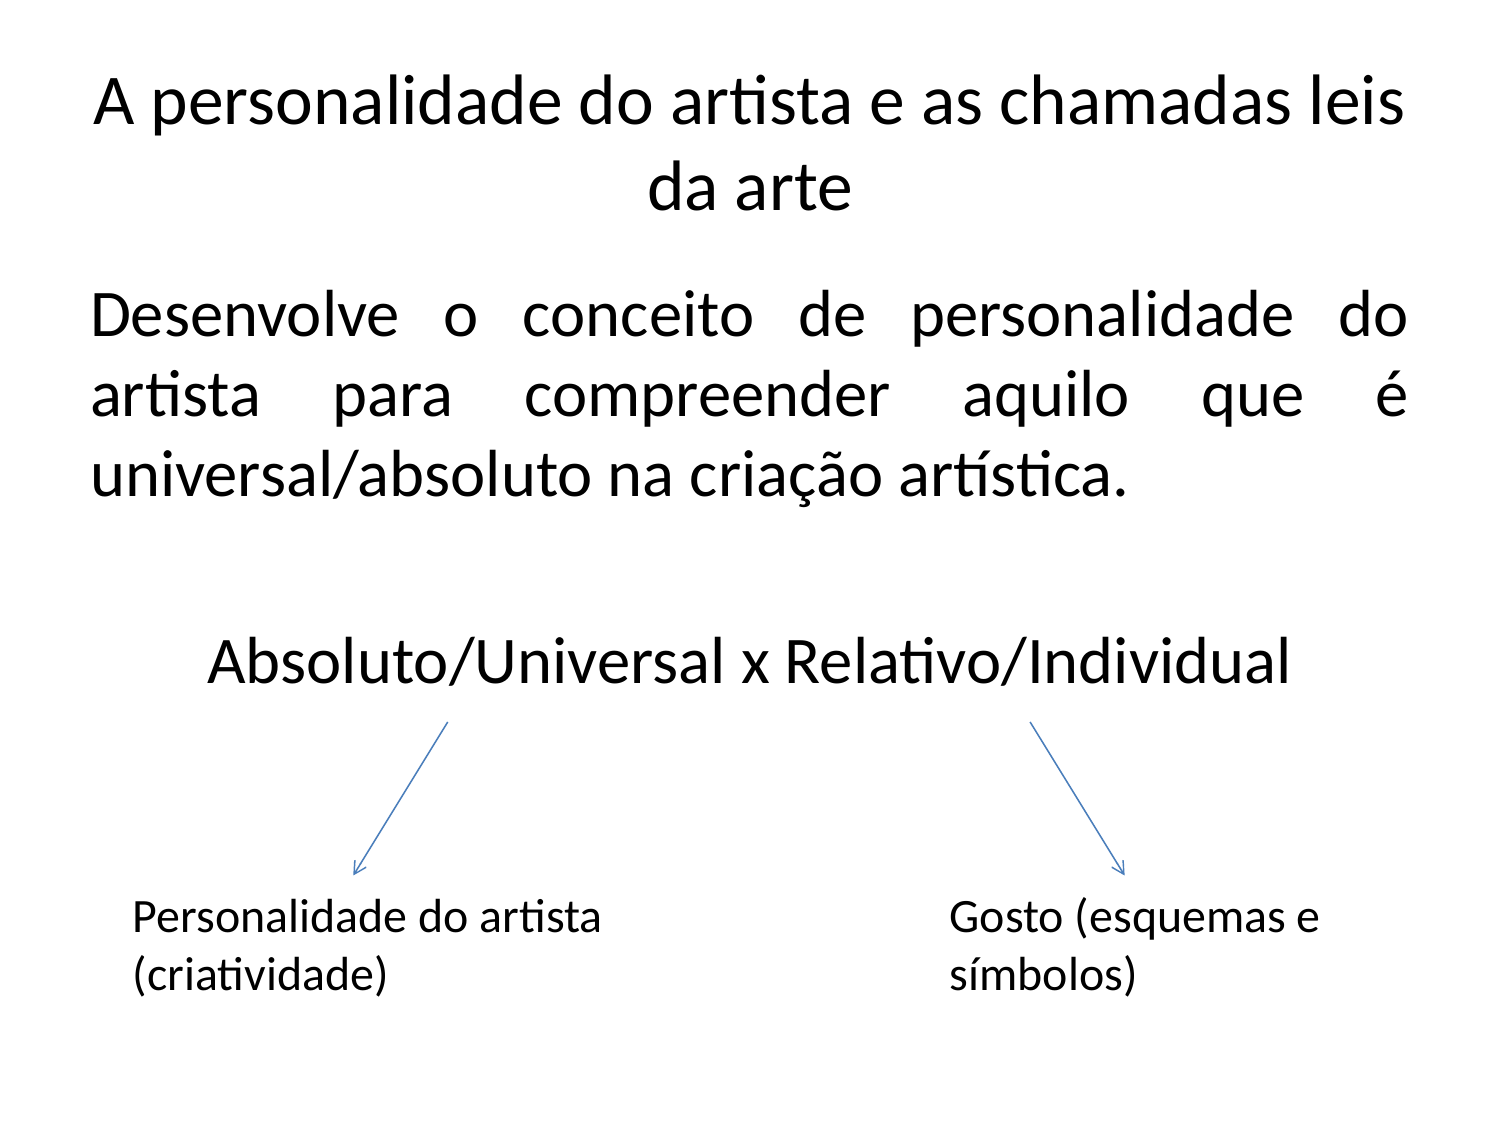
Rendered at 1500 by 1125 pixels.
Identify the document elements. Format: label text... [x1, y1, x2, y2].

list Desenvolve o conceito de personalidade do artista para compreender aquilo que é universal/absoluto na criação artística. Absoluto/Universal x Relativo/Individual [75, 262, 1425, 1005]
text_box Personalidade do artista (criatividade) [118, 877, 721, 1008]
text_box Gosto (esquemas e símbolos) [934, 877, 1349, 1008]
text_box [353, 721, 448, 876]
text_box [1029, 721, 1125, 876]
title A personalidade do artista e as chamadas leis da arte [75, 45, 1425, 233]
